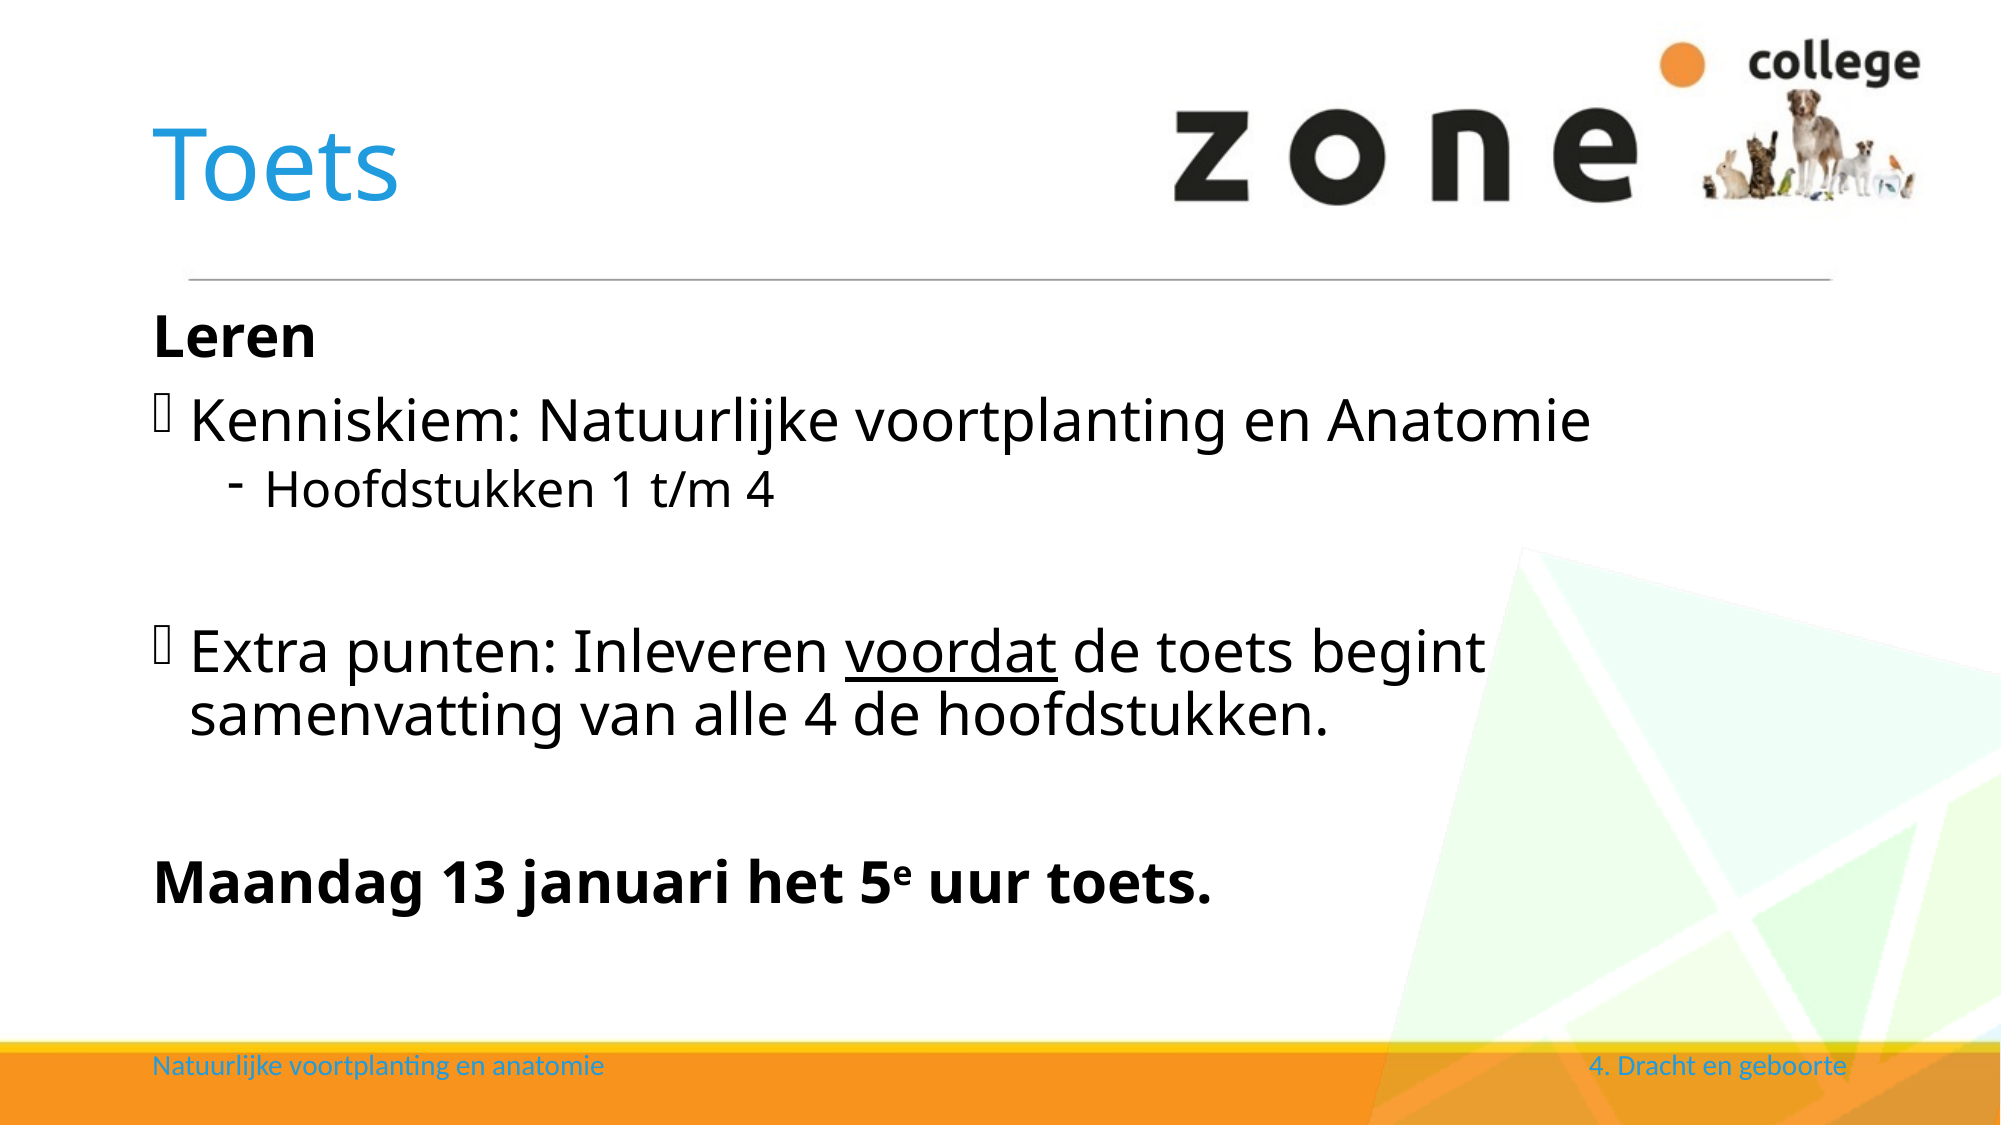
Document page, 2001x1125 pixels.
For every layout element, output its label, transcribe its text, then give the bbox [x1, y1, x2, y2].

title Toets [137, 59, 1863, 278]
list Leren Kenniskiem: Natuurlijke voortplanting en Anatomie Hoofdstukken 1 t/m 4 Extra punten: Inleveren voordat de toets begint samenvatting van alle 4 de hoofdstukken. Maandag 13 januari het 5e uur toets. [137, 299, 1863, 1014]
list 4. Dracht en geboorte [1412, 1042, 1863, 1103]
list Natuurlijke voortplanting en anatomie [137, 1042, 642, 1103]
picture [0, 0, 2001, 1125]
